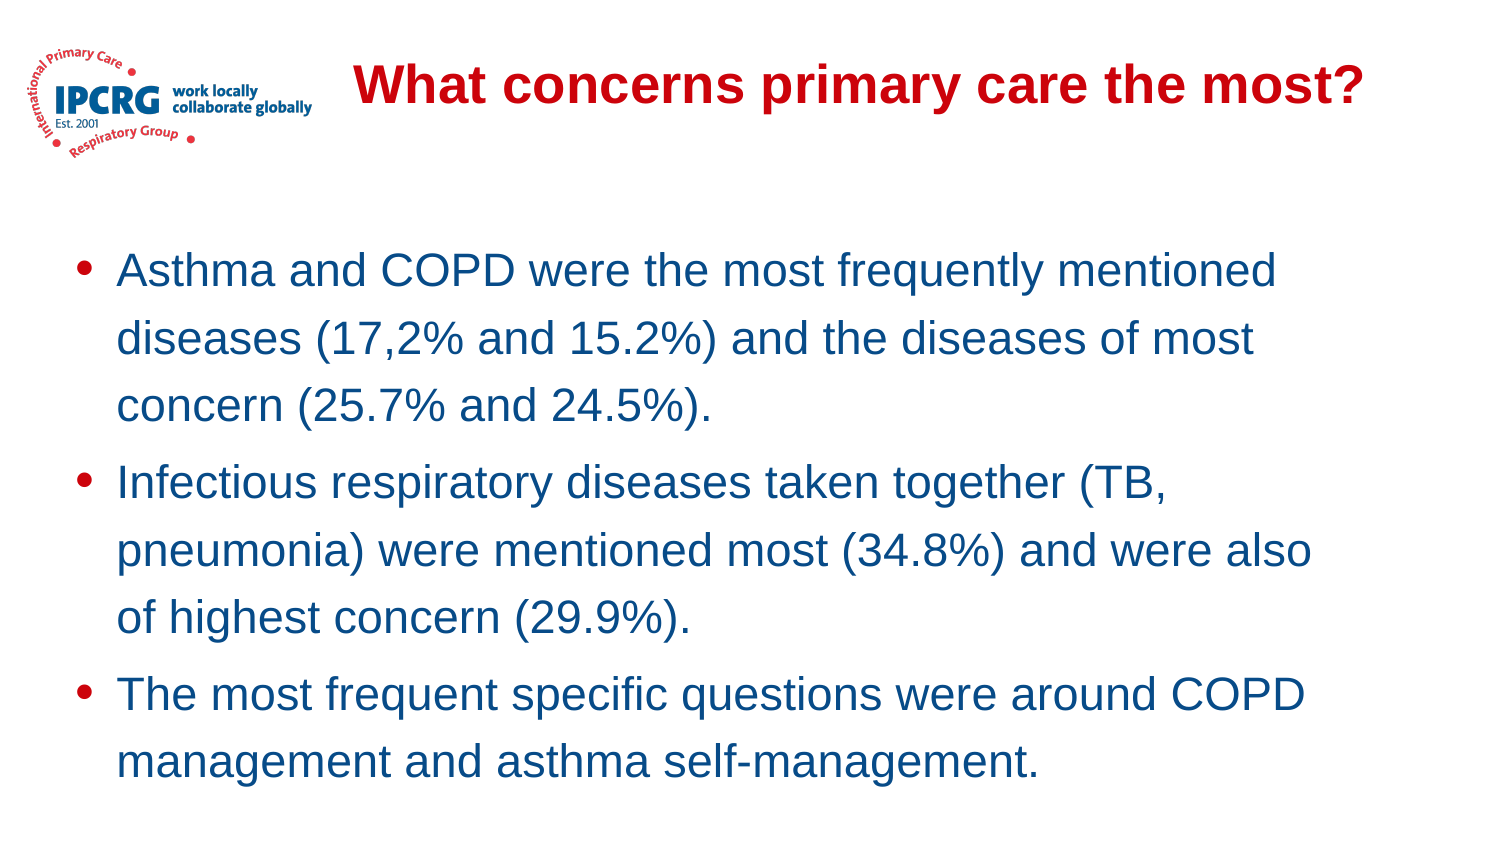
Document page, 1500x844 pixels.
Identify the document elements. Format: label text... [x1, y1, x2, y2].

list Asthma and COPD were the most frequently mentioned diseases (17,2% and 15.2%) and the diseases of most concern (25.7% and 24.5%). Infectious respiratory diseases taken together (TB, pneumonia) were mentioned most (34.8%) and were also of highest concern (29.9%). The most frequent specific questions were around COPD management and asthma self-management. [58, 221, 1335, 653]
title What concerns primary care the most? [338, 40, 1500, 135]
picture [27, 49, 312, 158]
